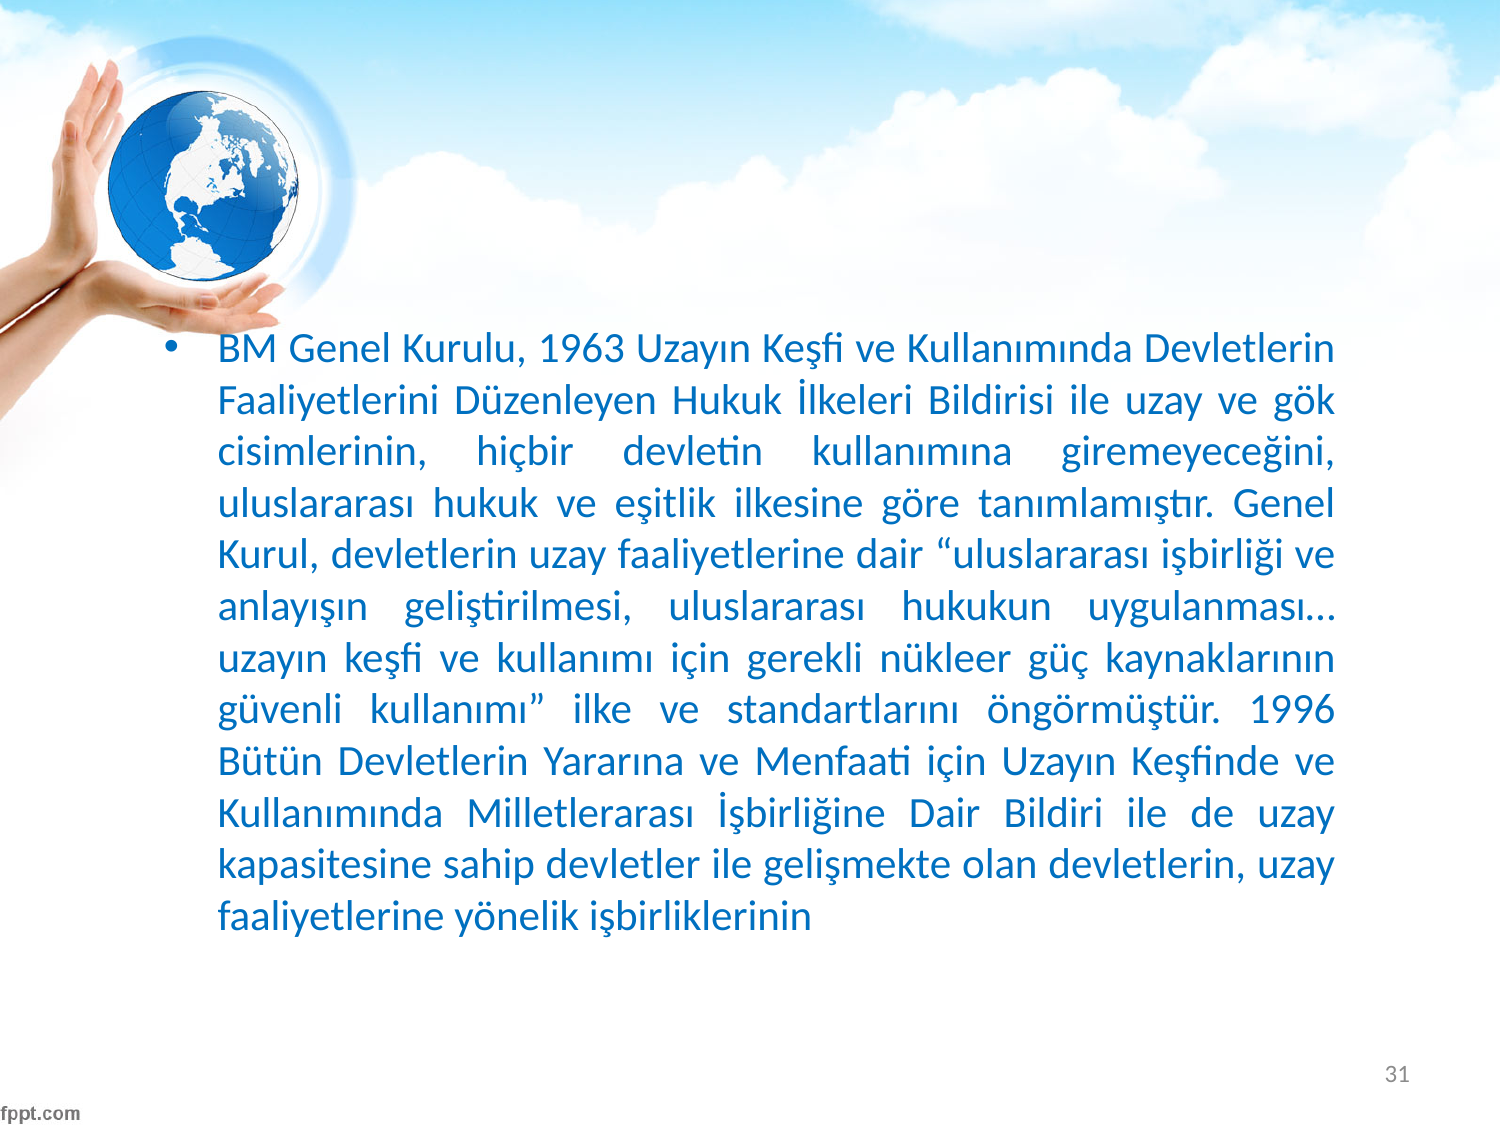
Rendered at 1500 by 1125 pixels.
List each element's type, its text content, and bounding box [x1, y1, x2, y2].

picture [0, 0, 1500, 1125]
slide_number 31 [1074, 1042, 1425, 1103]
list BM Genel Kurulu, 1963 Uzayın Keşfi ve Kullanımında Devletlerin Faaliyetlerini Düzenleyen Hukuk İlkeleri Bildirisi ile uzay ve gök cisimlerinin, hiçbir devletin kullanımına giremeyeceğini, uluslararası hukuk ve eşitlik ilkesine göre tanımlamıştır. Genel Kurul, devletlerin uzay faaliyetlerine dair “uluslararası işbirliği ve anlayışın geliştirilmesi, uluslararası hukukun uygulanması… uzayın keşfi ve kullanımı için gerekli nükleer güç kaynaklarının güvenli kullanımı” ilke ve standartlarını öngörmüştür. 1996 Bütün Devletlerin Yararına ve Menfaati için Uzayın Keşfinde ve Kullanımında Milletlerarası İşbirliğine Dair Bildiri ile de uzay kapasitesine sahip devletler ile gelişmekte olan devletlerin, uzay faaliyetlerine yönelik işbirliklerinin [148, 311, 1352, 964]
